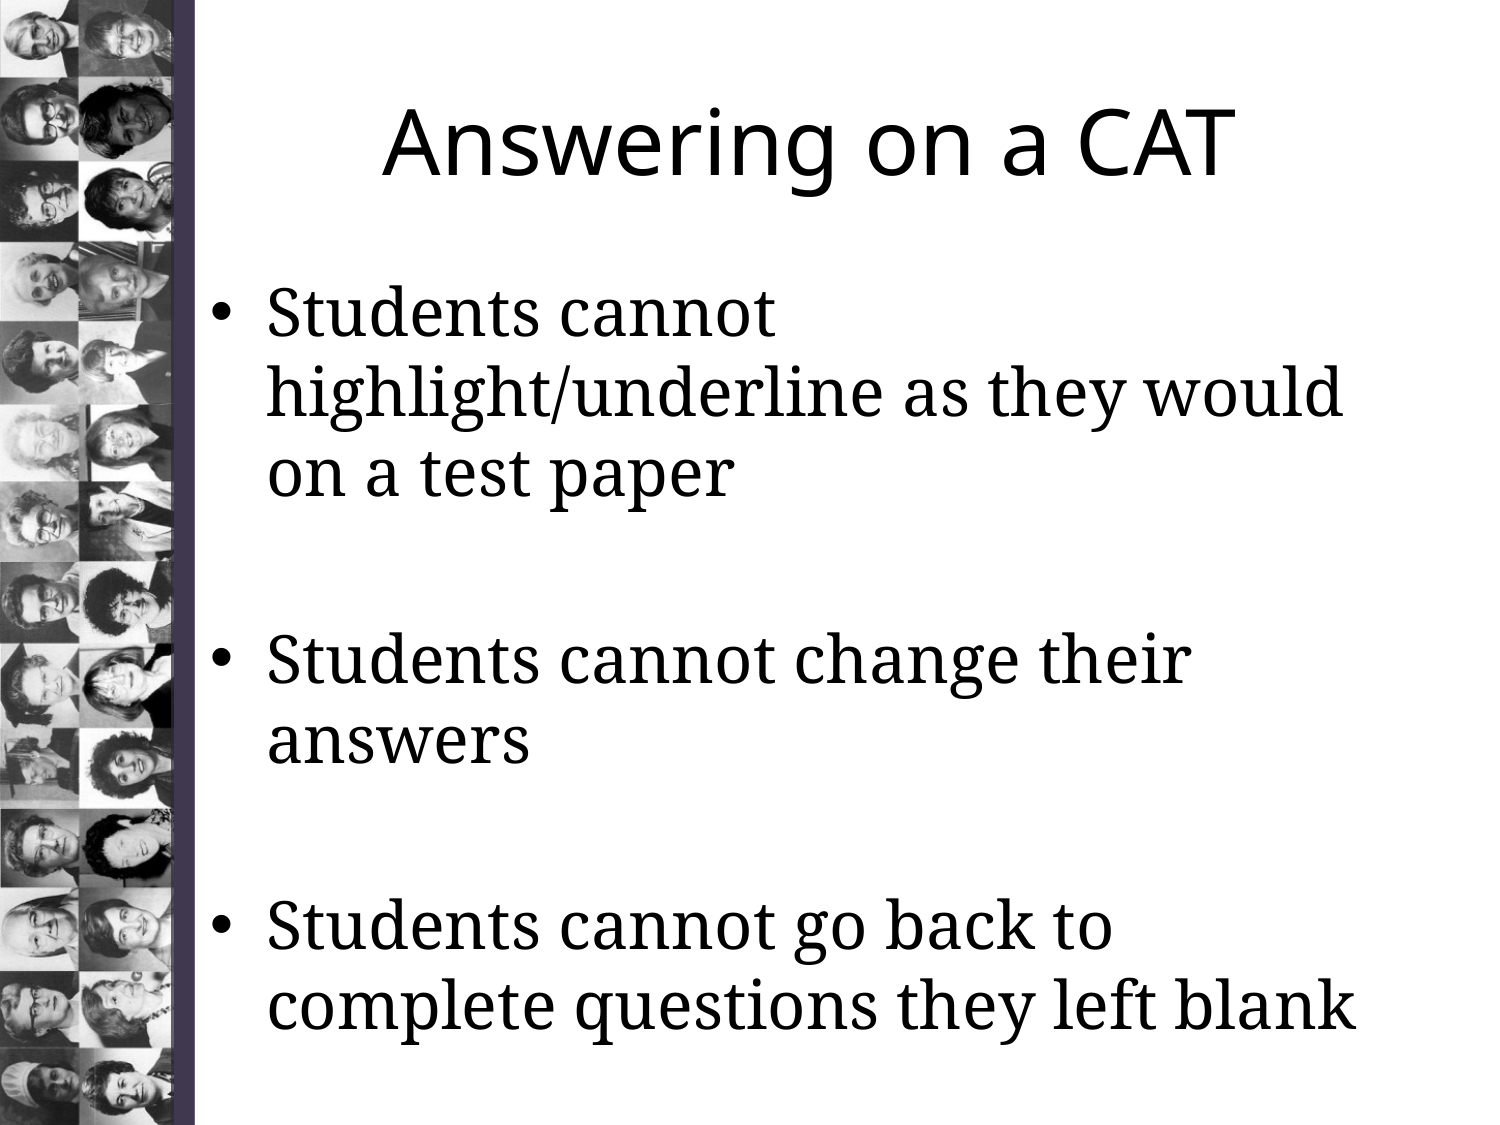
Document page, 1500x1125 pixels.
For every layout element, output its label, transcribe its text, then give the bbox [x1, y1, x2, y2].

list Students cannot highlight/underline as they would on a test paper Students cannot change their answers Students cannot go back to complete questions they left blank [194, 262, 1425, 1005]
picture [0, 0, 171, 1125]
title Answering on a CAT [194, 45, 1425, 233]
